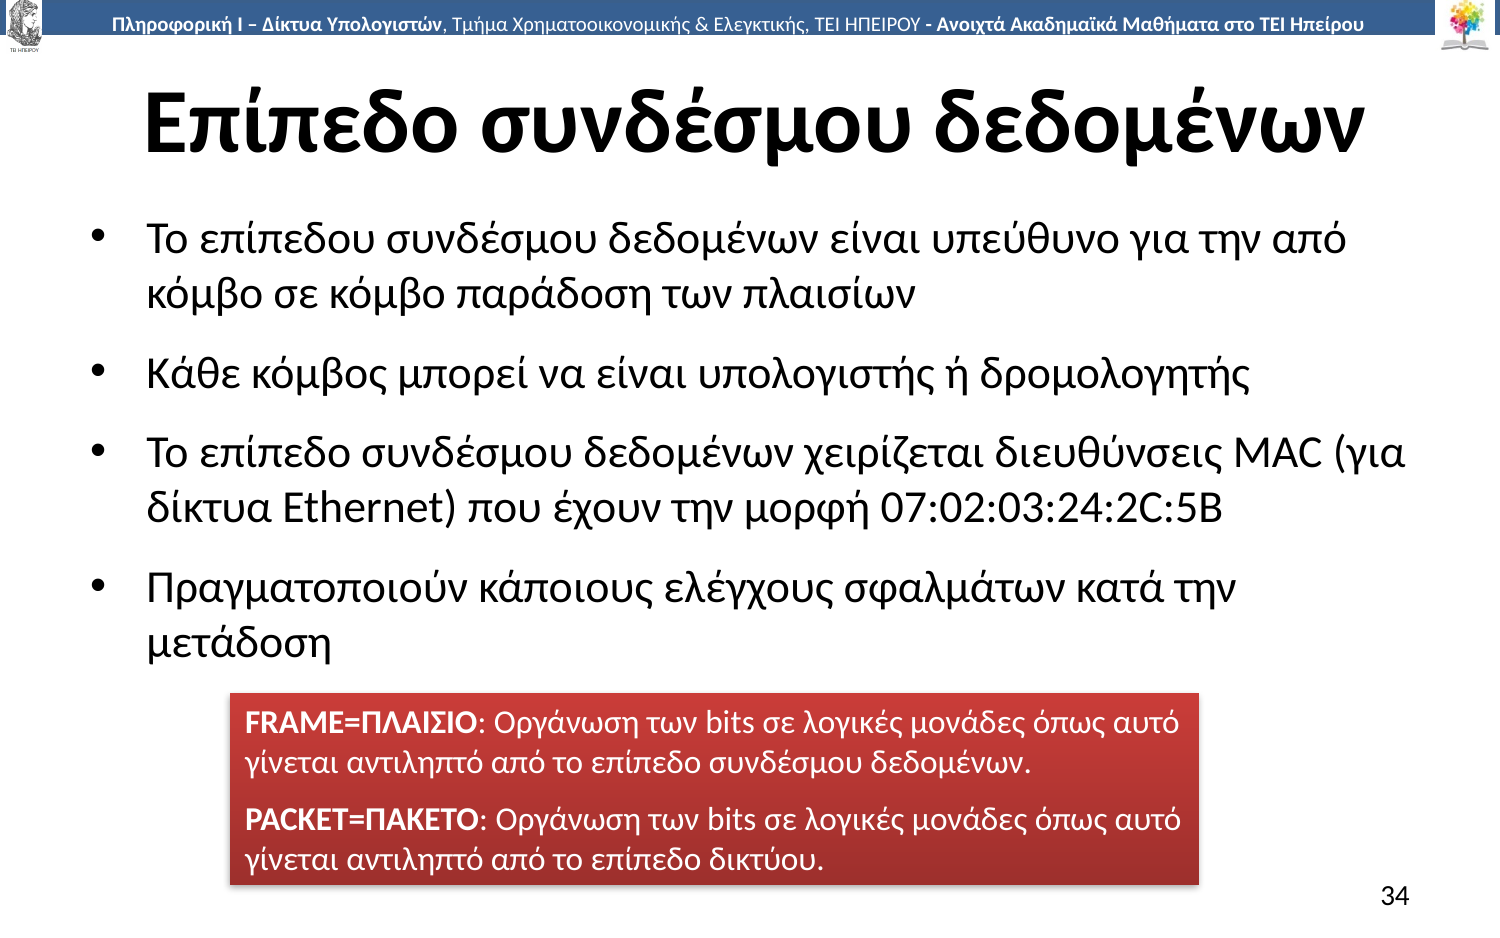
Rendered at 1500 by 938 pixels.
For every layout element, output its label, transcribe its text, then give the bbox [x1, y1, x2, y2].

text_box FRAME=ΠΛΑΙΣΙΟ: Οργάνωση των bits σε λογικές μονάδες όπως αυτό γίνεται αντιληπτό από το επίπεδο συνδέσμου δεδομένων. PACKET=ΠΑΚΕΤΟ: Οργάνωση των bits σε λογικές μονάδες όπως αυτό γίνεται αντιληπτό από το επίπεδο δικτύου. [230, 693, 1199, 885]
slide_number 34 [1074, 868, 1425, 919]
title Επίπεδο συνδέσμου δεδομένων [41, 37, 1471, 194]
picture [1435, 0, 1495, 52]
picture [6, 0, 42, 54]
list Το επίπεδου συνδέσμου δεδομένων είναι υπεύθυνο για την από κόμβο σε κόμβο παράδοση των πλαισίων Κάθε κόμβος μπορεί να είναι υπολογιστής ή δρομολογητής Το επίπεδο συνδέσμου δεδομένων χειρίζεται διευθύνσεις MAC (για δίκτυα Ethernet) που έχουν την μορφή 07:02:03:24:2C:5B Πραγματοποιούν κάποιους ελέγχους σφαλμάτων κατά την μετάδοση [75, 200, 1425, 938]
